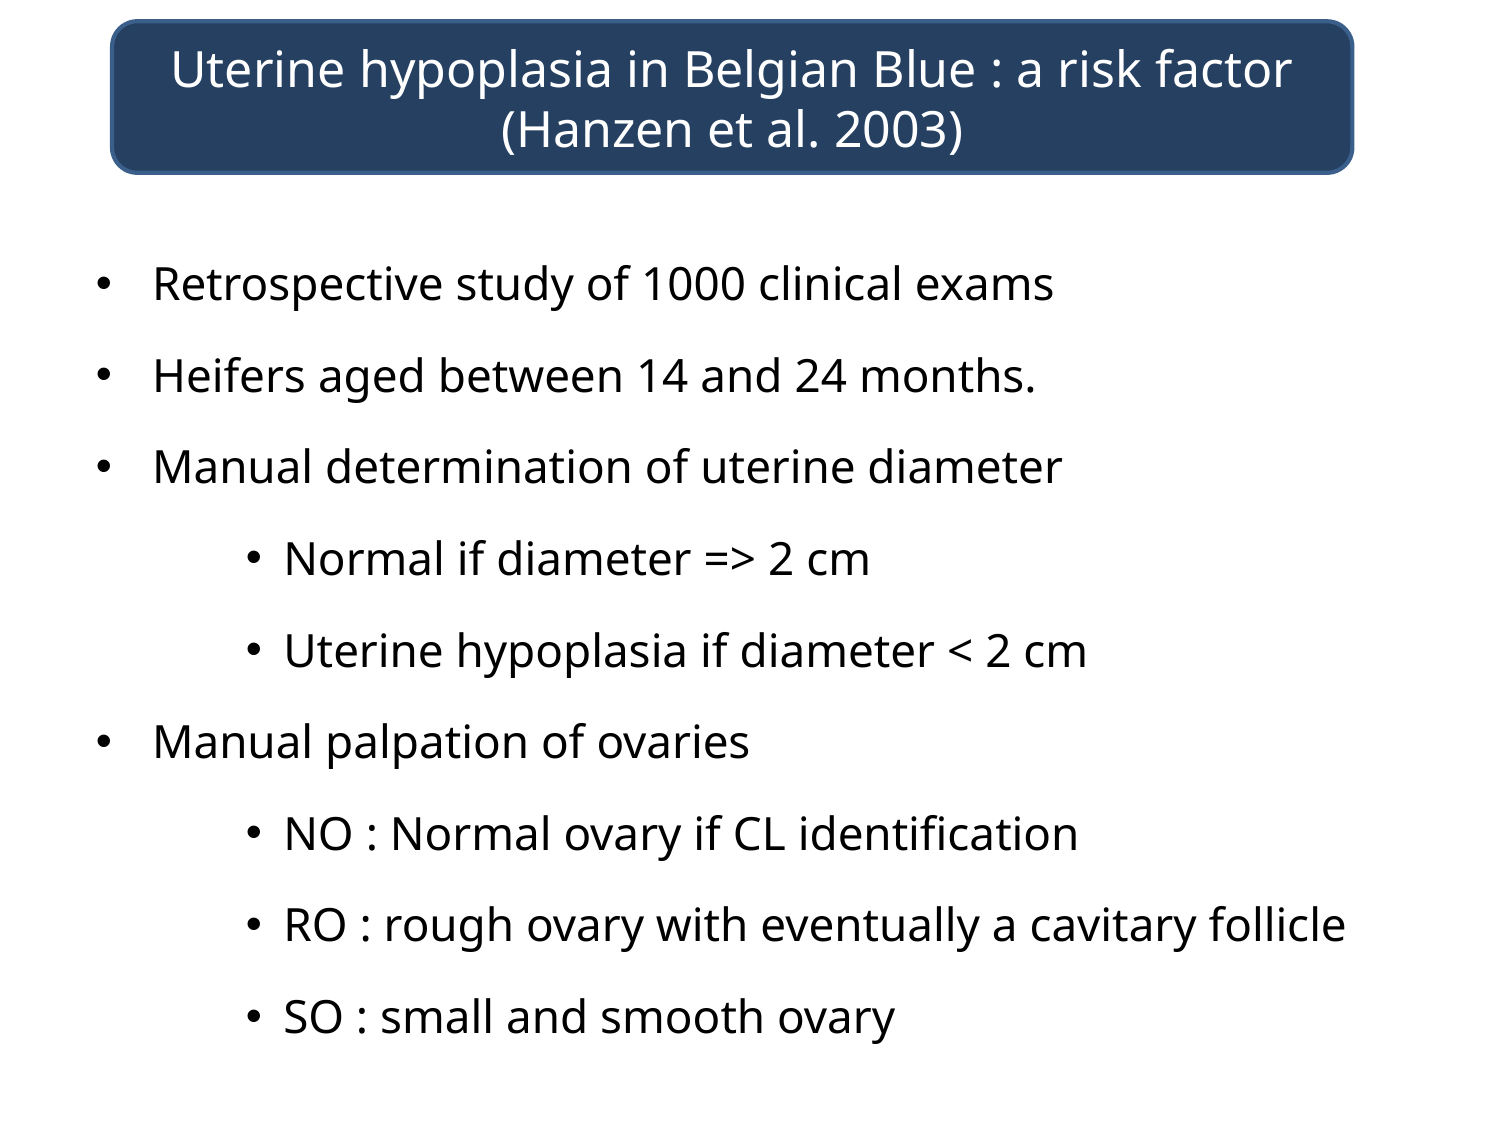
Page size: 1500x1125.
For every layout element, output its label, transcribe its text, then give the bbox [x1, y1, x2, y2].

list Retrospective study of 1000 clinical exams Heifers aged between 14 and 24 months. Manual determination of uterine diameter Normal if diameter => 2 cm Uterine hypoplasia if diameter < 2 cm Manual palpation of ovaries NO : Normal ovary if CL identification RO : rough ovary with eventually a cavitary follicle SO : small and smooth ovary [80, 219, 1431, 963]
text_box Uterine hypoplasia in Belgian Blue : a risk factor (Hanzen et al. 2003) [109, 19, 1355, 175]
